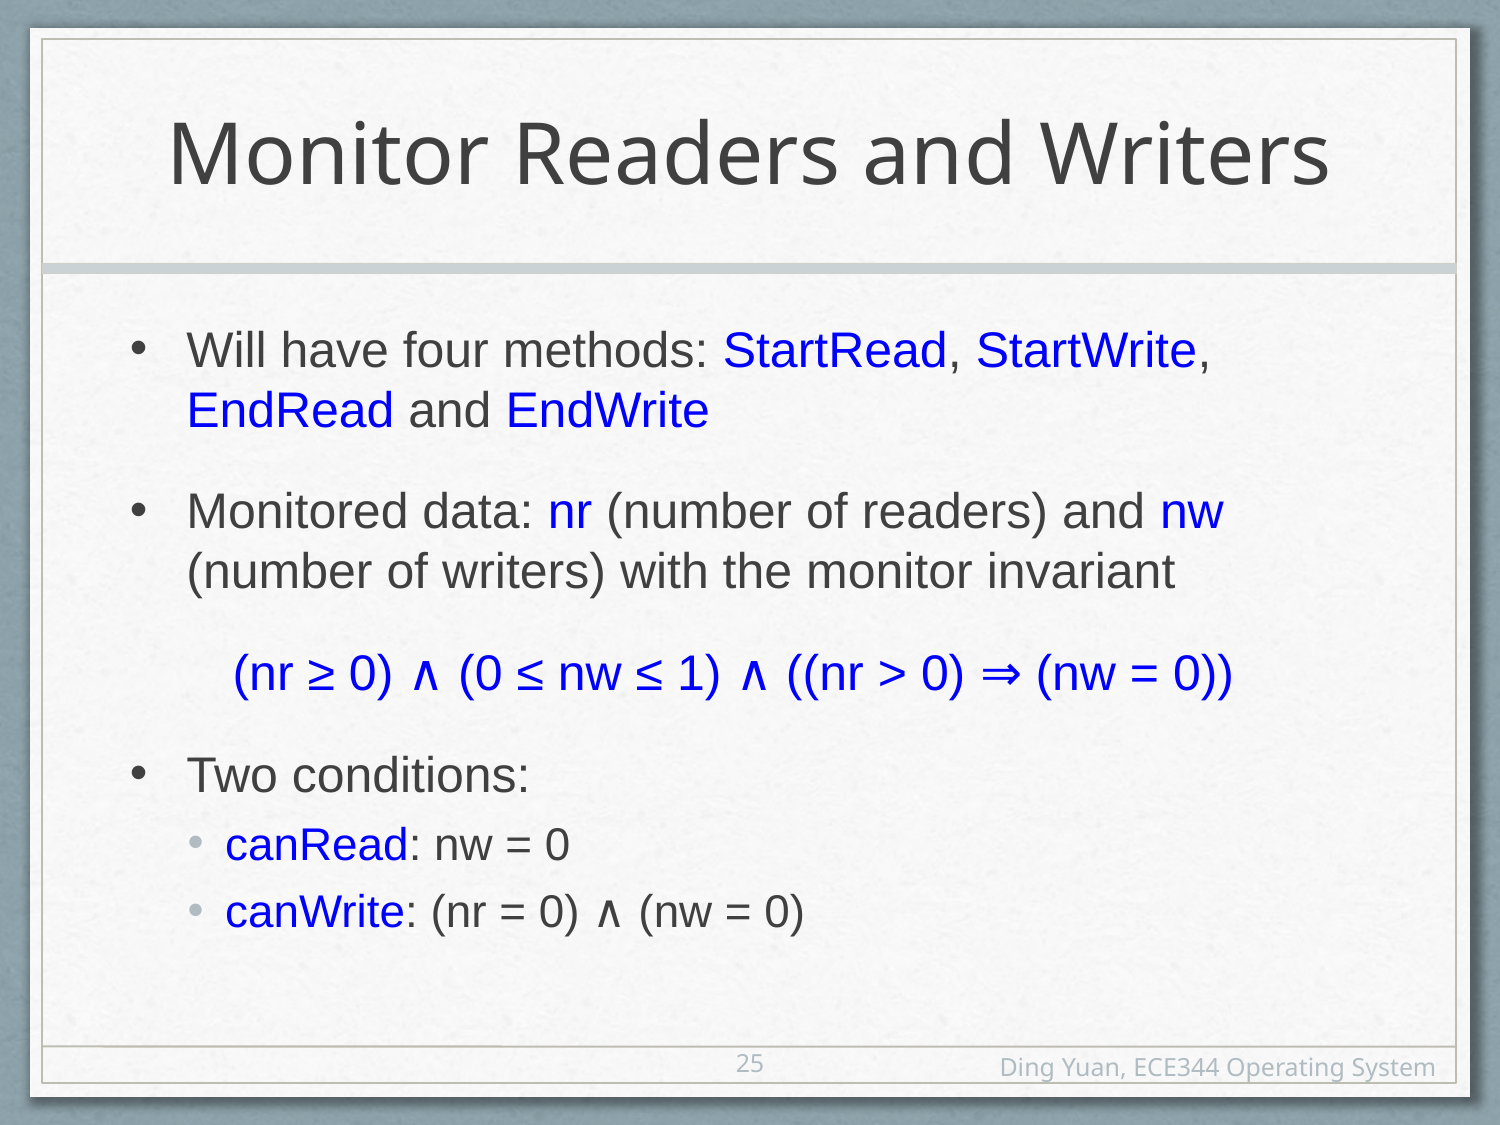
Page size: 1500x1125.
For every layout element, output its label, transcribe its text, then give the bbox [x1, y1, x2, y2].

footer Ding Yuan, ECE344 Operating System [977, 1045, 1453, 1088]
picture [30, 28, 1470, 1097]
title Monitor Readers and Writers [147, 40, 1353, 260]
slide_number 25 [687, 1042, 813, 1088]
list Will have four methods: StartRead, StartWrite, EndRead and EndWrite Monitored data: nr (number of readers) and nw (number of writers) with the monitor invariant (nr ≥ 0) ∧ (0 ≤ nw ≤ 1) ∧ ((nr > 0) ⇒ (nw = 0)) Two conditions: canRead: nw = 0 canWrite: (nr = 0) ∧ (nw = 0) [115, 309, 1353, 995]
